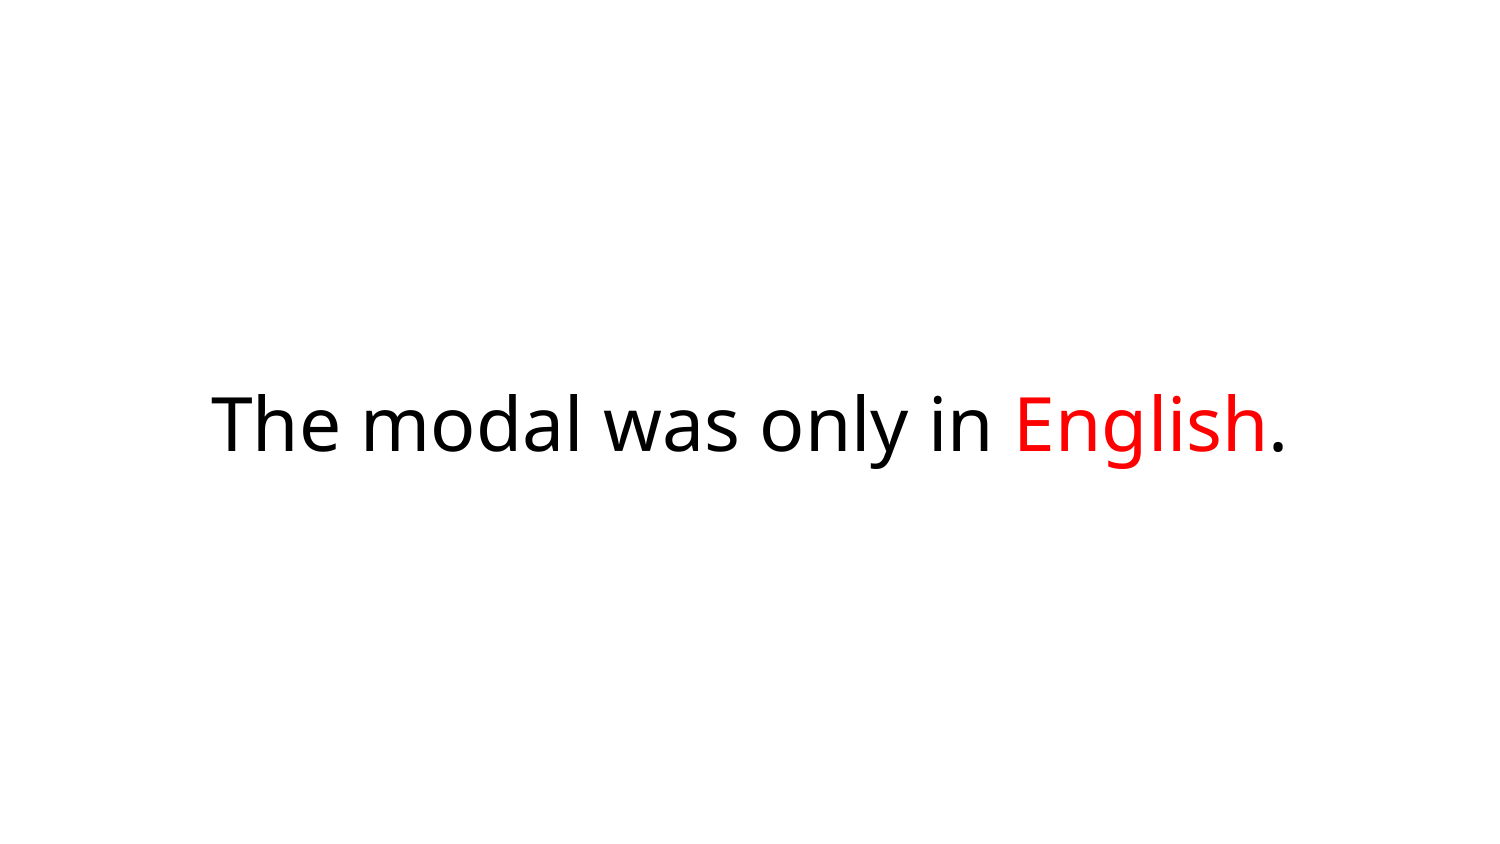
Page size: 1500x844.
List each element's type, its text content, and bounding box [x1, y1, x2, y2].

title The modal was only in English. [51, 352, 1449, 491]
